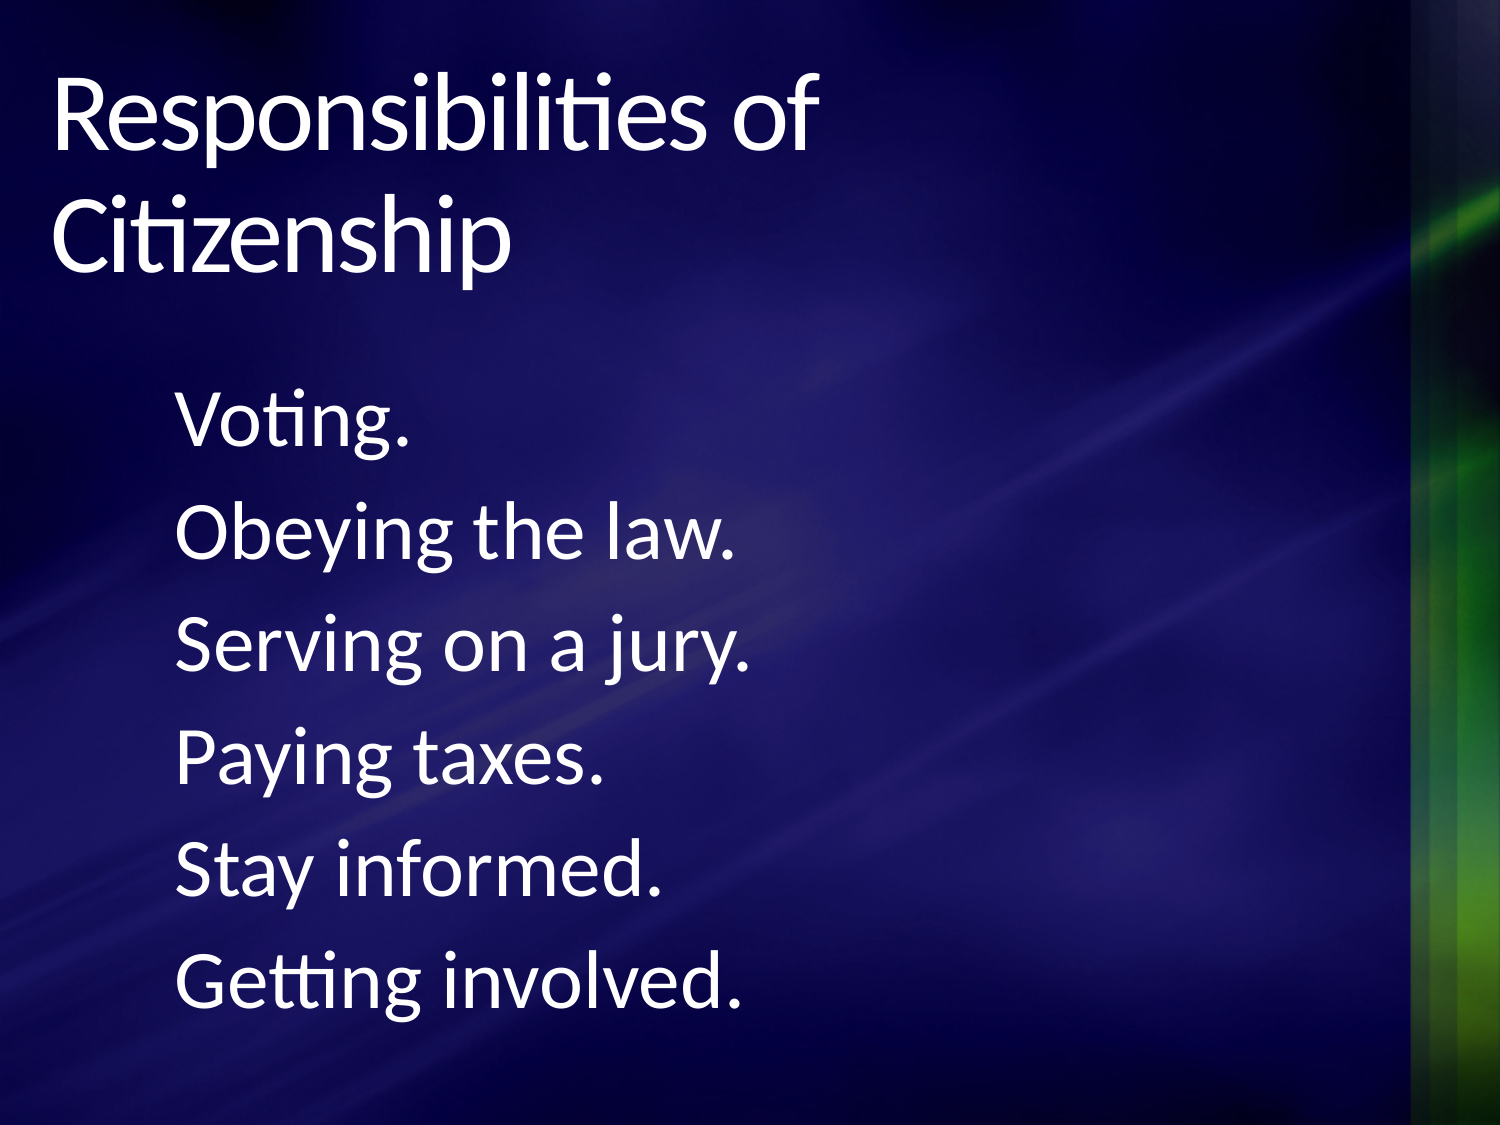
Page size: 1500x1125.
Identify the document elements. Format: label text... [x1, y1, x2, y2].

title Responsibilities of Citizenship [50, 50, 1206, 300]
subtitle Voting. Obeying the law. Serving on a jury. Paying taxes. Stay informed. Getting involved. [174, 375, 1331, 451]
picture [0, 0, 1500, 1125]
